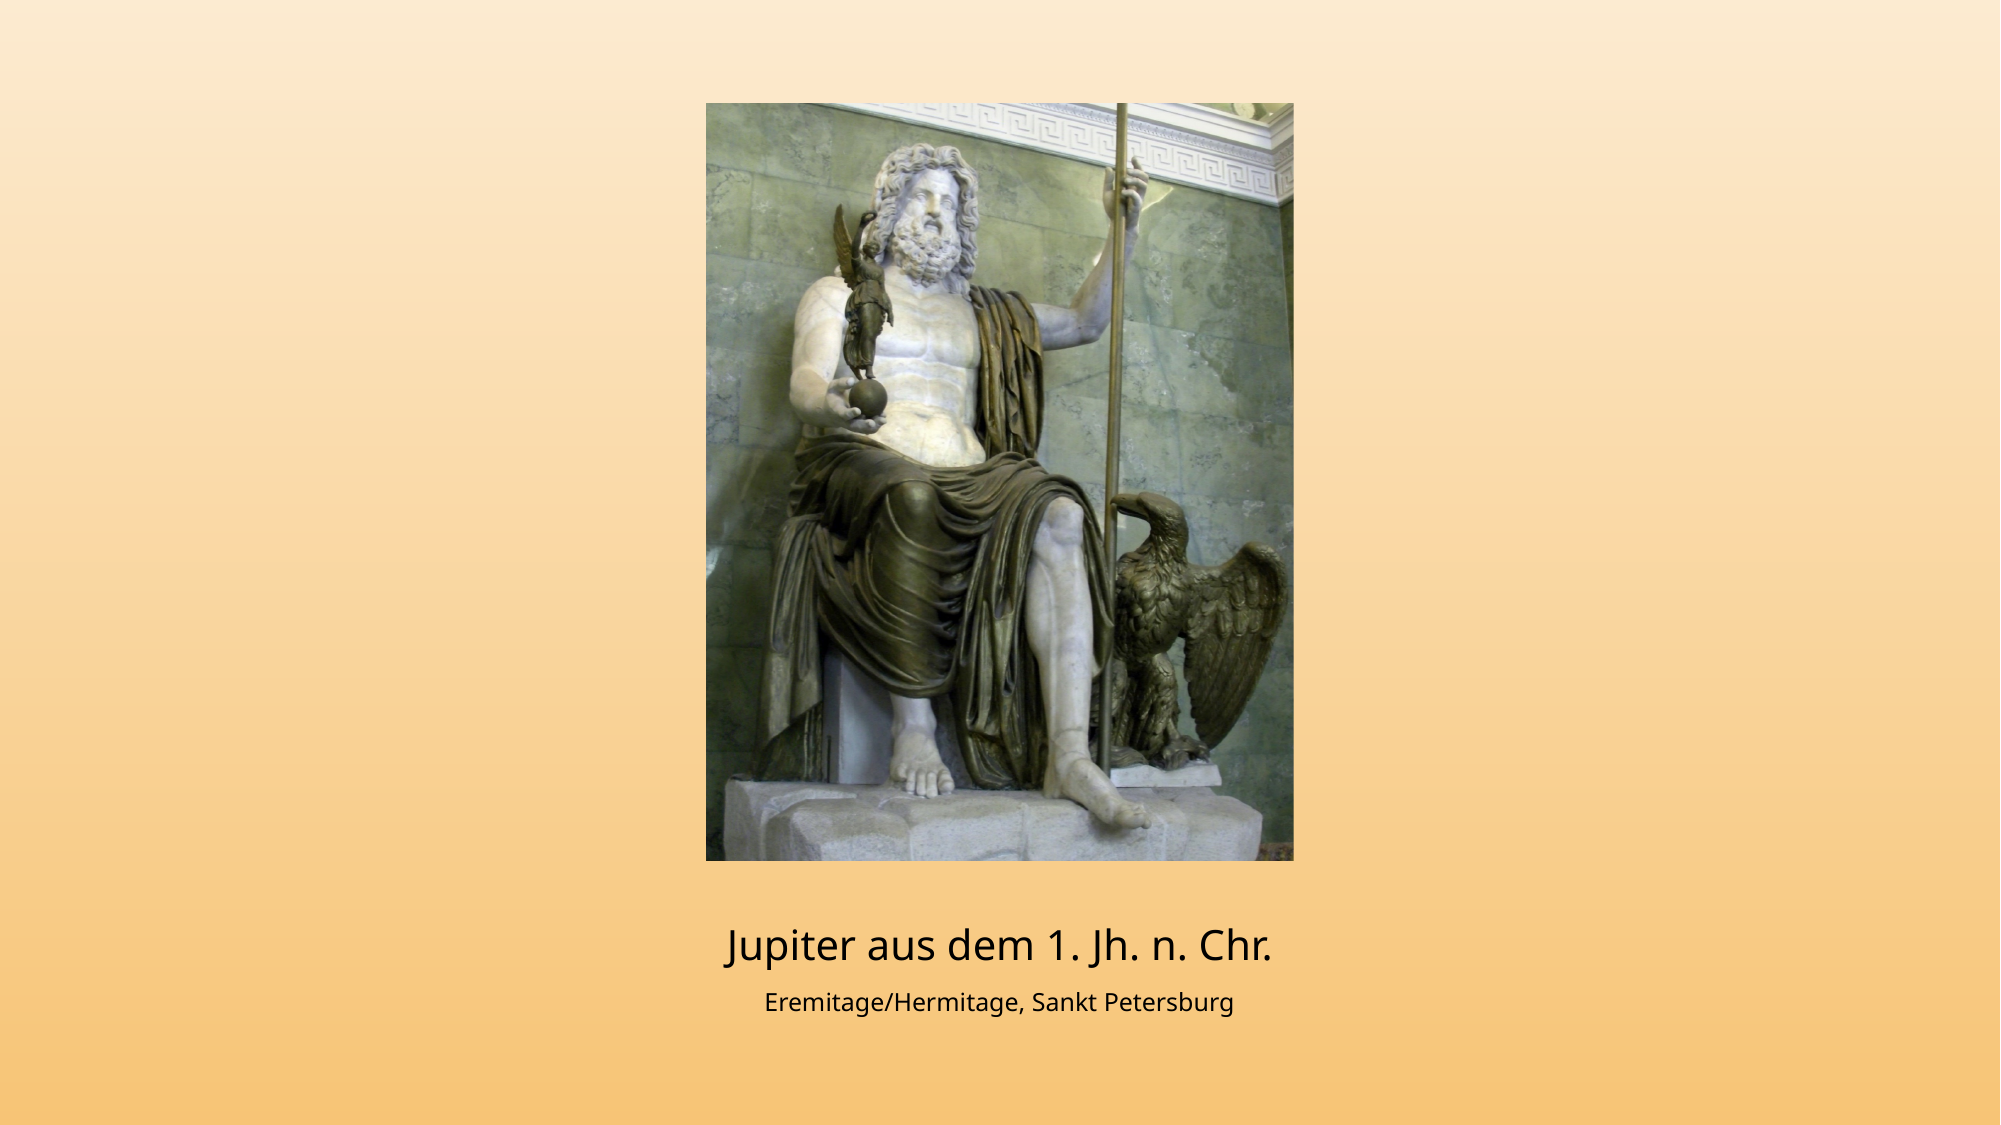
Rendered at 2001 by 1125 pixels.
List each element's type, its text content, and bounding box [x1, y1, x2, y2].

picture [706, 103, 1294, 861]
list Jupiter aus dem 1. Jh. n. Chr. Eremitage/Hermitage, Sankt Petersburg [99, 916, 1901, 1022]
